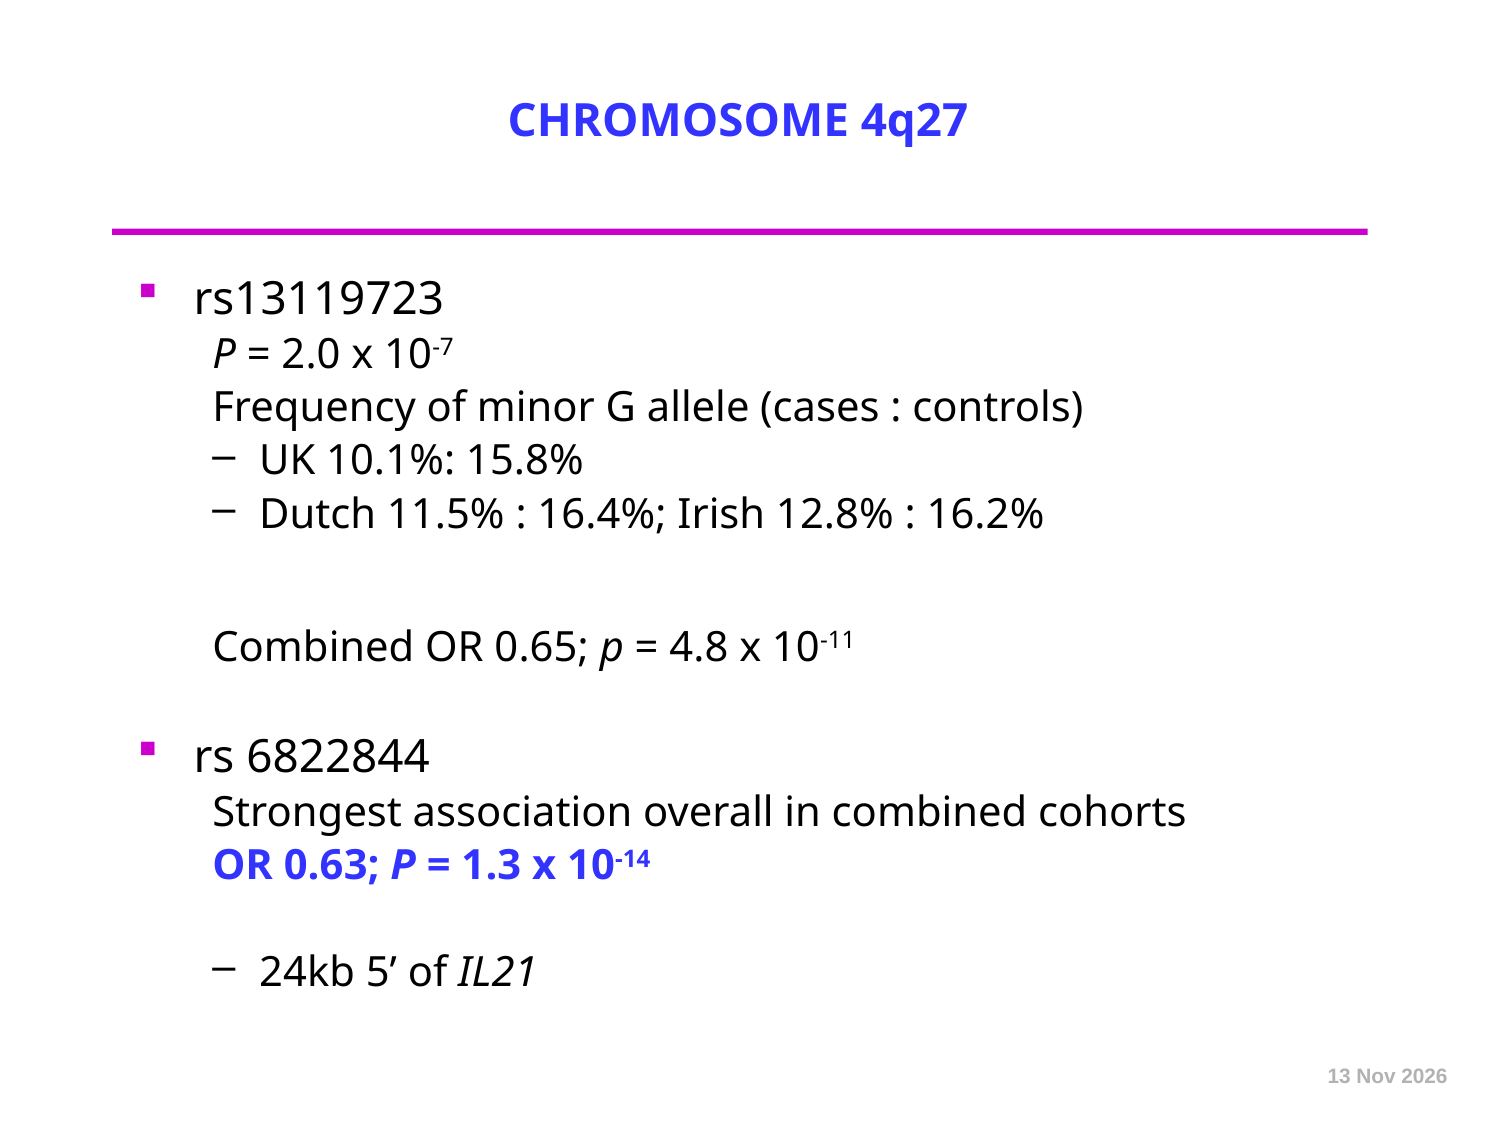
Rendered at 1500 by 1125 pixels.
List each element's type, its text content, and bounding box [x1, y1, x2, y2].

list rs13119723 P = 2.0 x 10-7 Frequency of minor G allele (cases : controls) UK 10.1%: 15.8% Dutch 11.5% : 16.4%; Irish 12.8% : 16.2% Combined OR 0.65; p = 4.8 x 10-11 rs 6822844 Strongest association overall in combined cohorts OR 0.63; P = 1.3 x 10-14 24kb 5’ of IL21 [122, 267, 1374, 988]
slide_number Jan-13 [1312, 1037, 1488, 1113]
title CHROMOSOME 4q27 [123, 42, 1353, 193]
